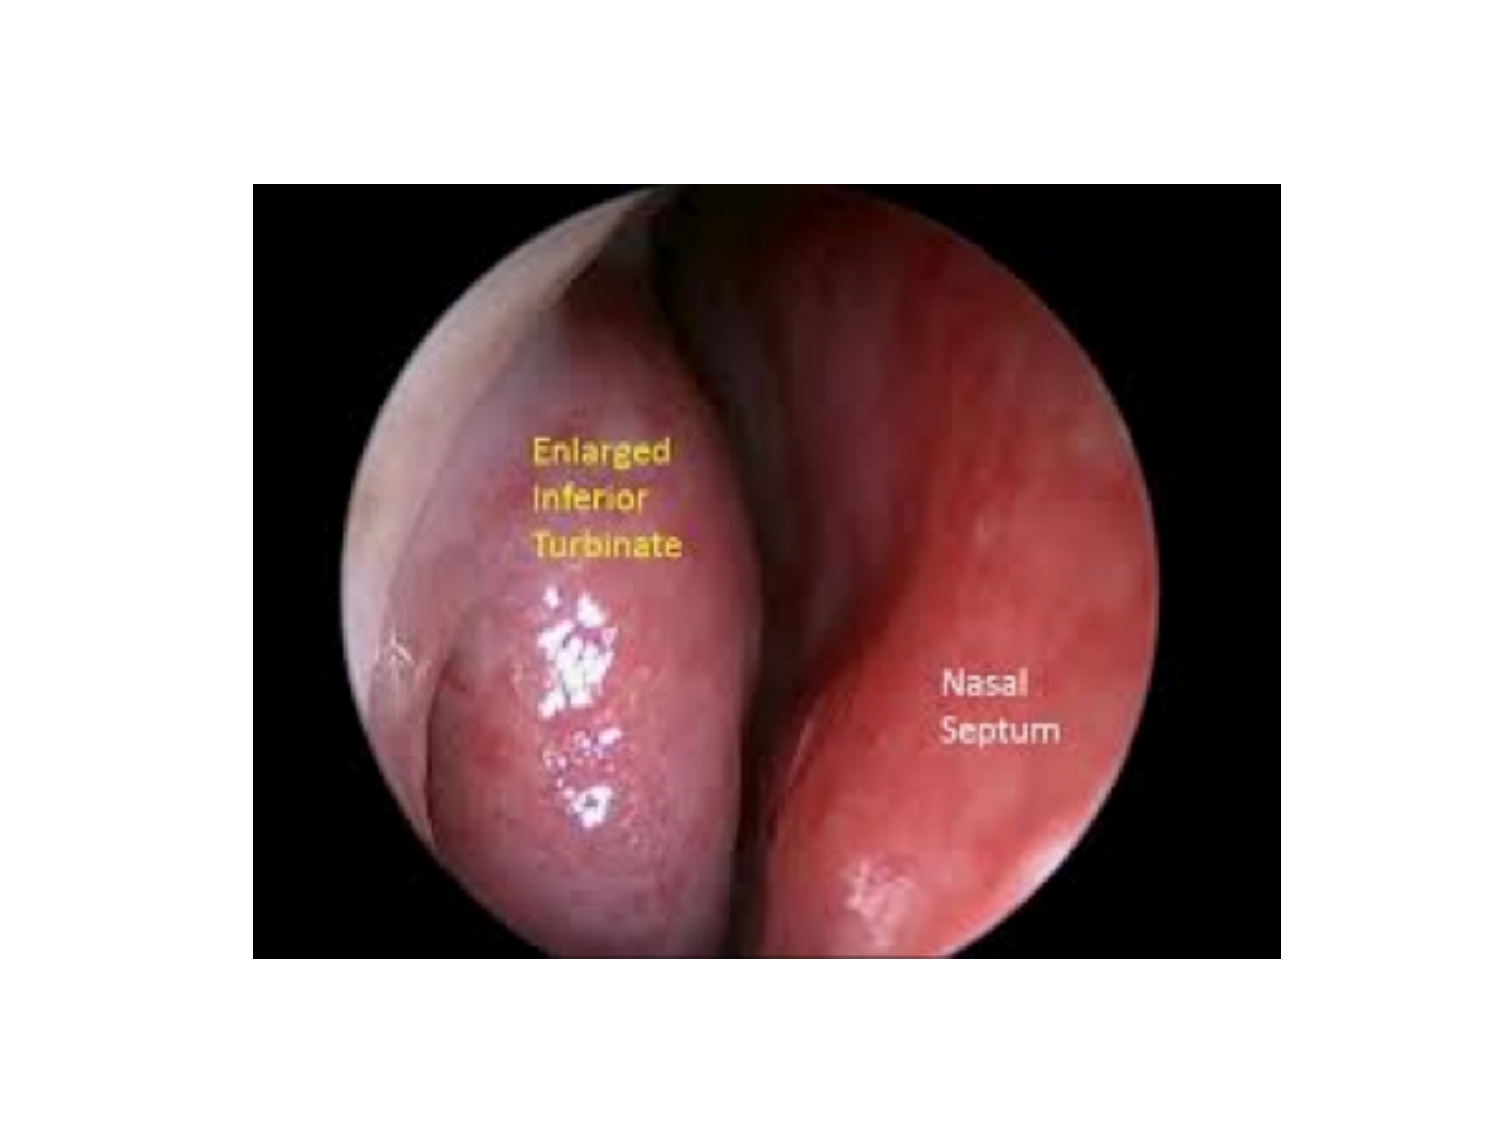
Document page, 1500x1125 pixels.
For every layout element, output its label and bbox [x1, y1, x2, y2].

picture [253, 184, 1281, 960]
